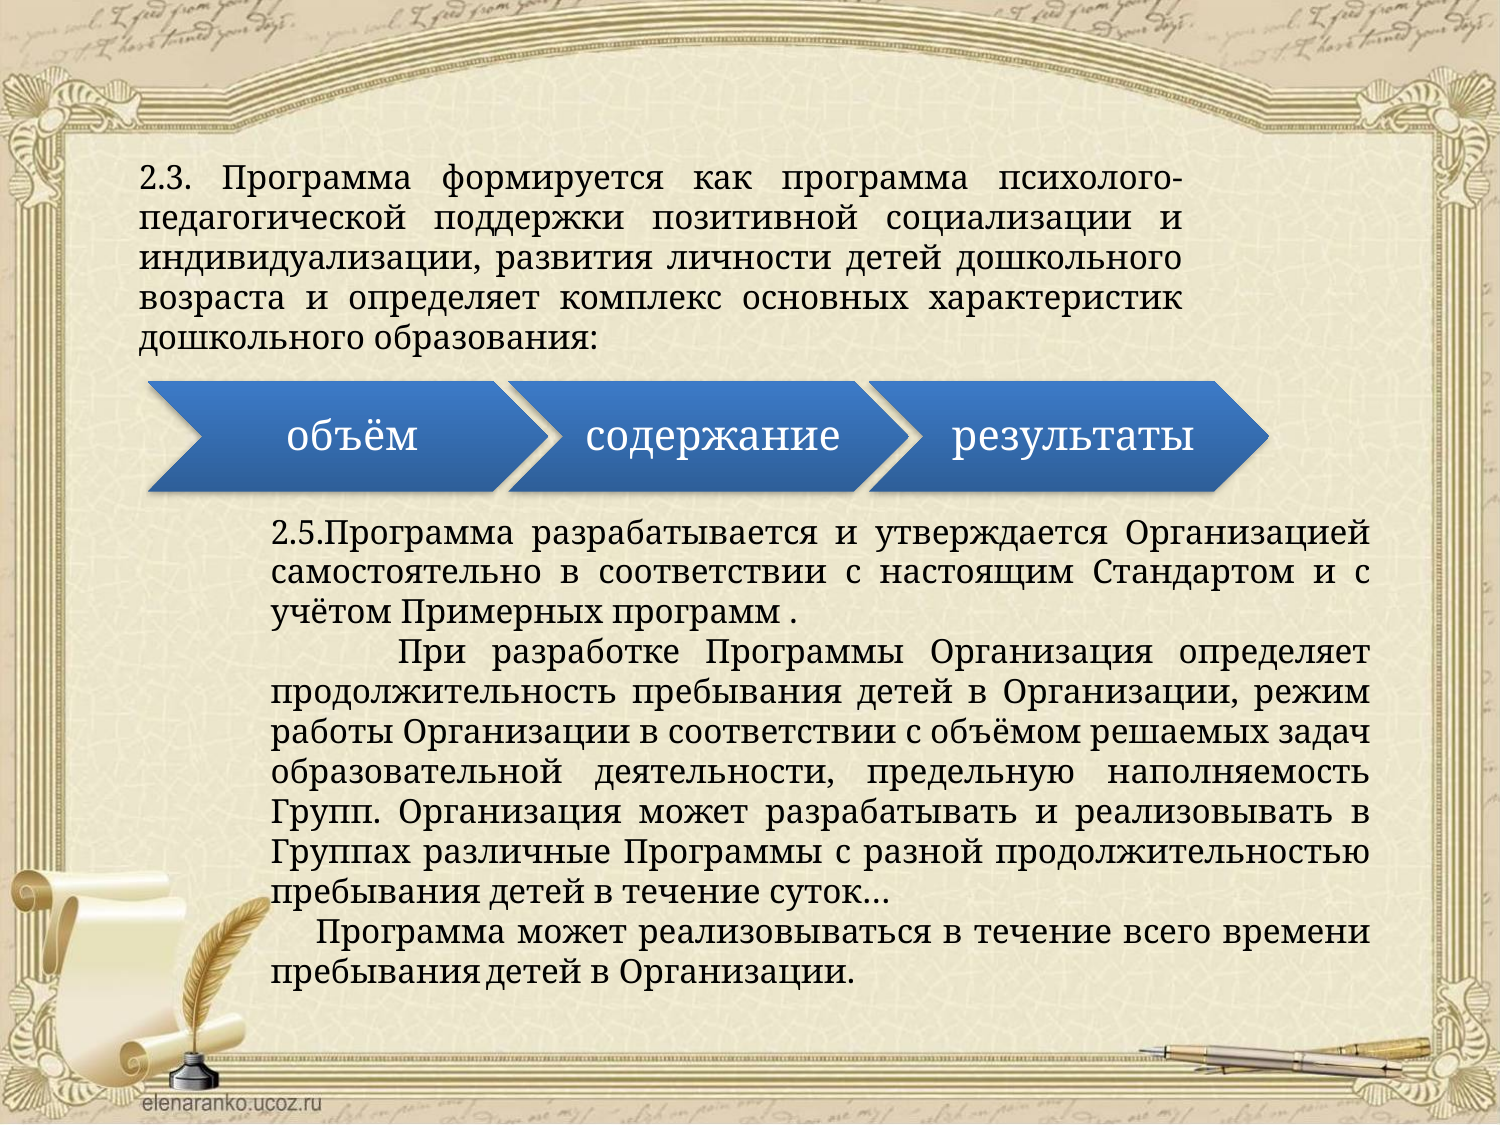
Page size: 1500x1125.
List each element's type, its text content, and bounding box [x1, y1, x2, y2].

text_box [147, 380, 1270, 492]
text_box 2.3. Программа формируется как программа психолого-педагогической поддержки позитивной социализации и индивидуализации, развития личности детей дошкольного возраста и определяет комплекс основных характеристик дошкольного образования: [123, 148, 1199, 364]
picture [0, 0, 1500, 1125]
text_box 2.5.Программа разрабатывается и утверждается Организацией самостоятельно в соответствии с настоящим Стандартом и с учётом Примерных программ . При разработке Программы Организация определяет продолжительность пребывания детей в Организации, режим работы Организации в соответствии с объёмом решаемых задач образовательной деятельности, предельную наполняемость Групп. Организация может разрабатывать и реализовывать в Группах различные Программы с разной продолжительностью пребывания детей в течение суток… Программа может реализовываться в течение всего времени пребывания детей в Организации. [255, 503, 1387, 998]
